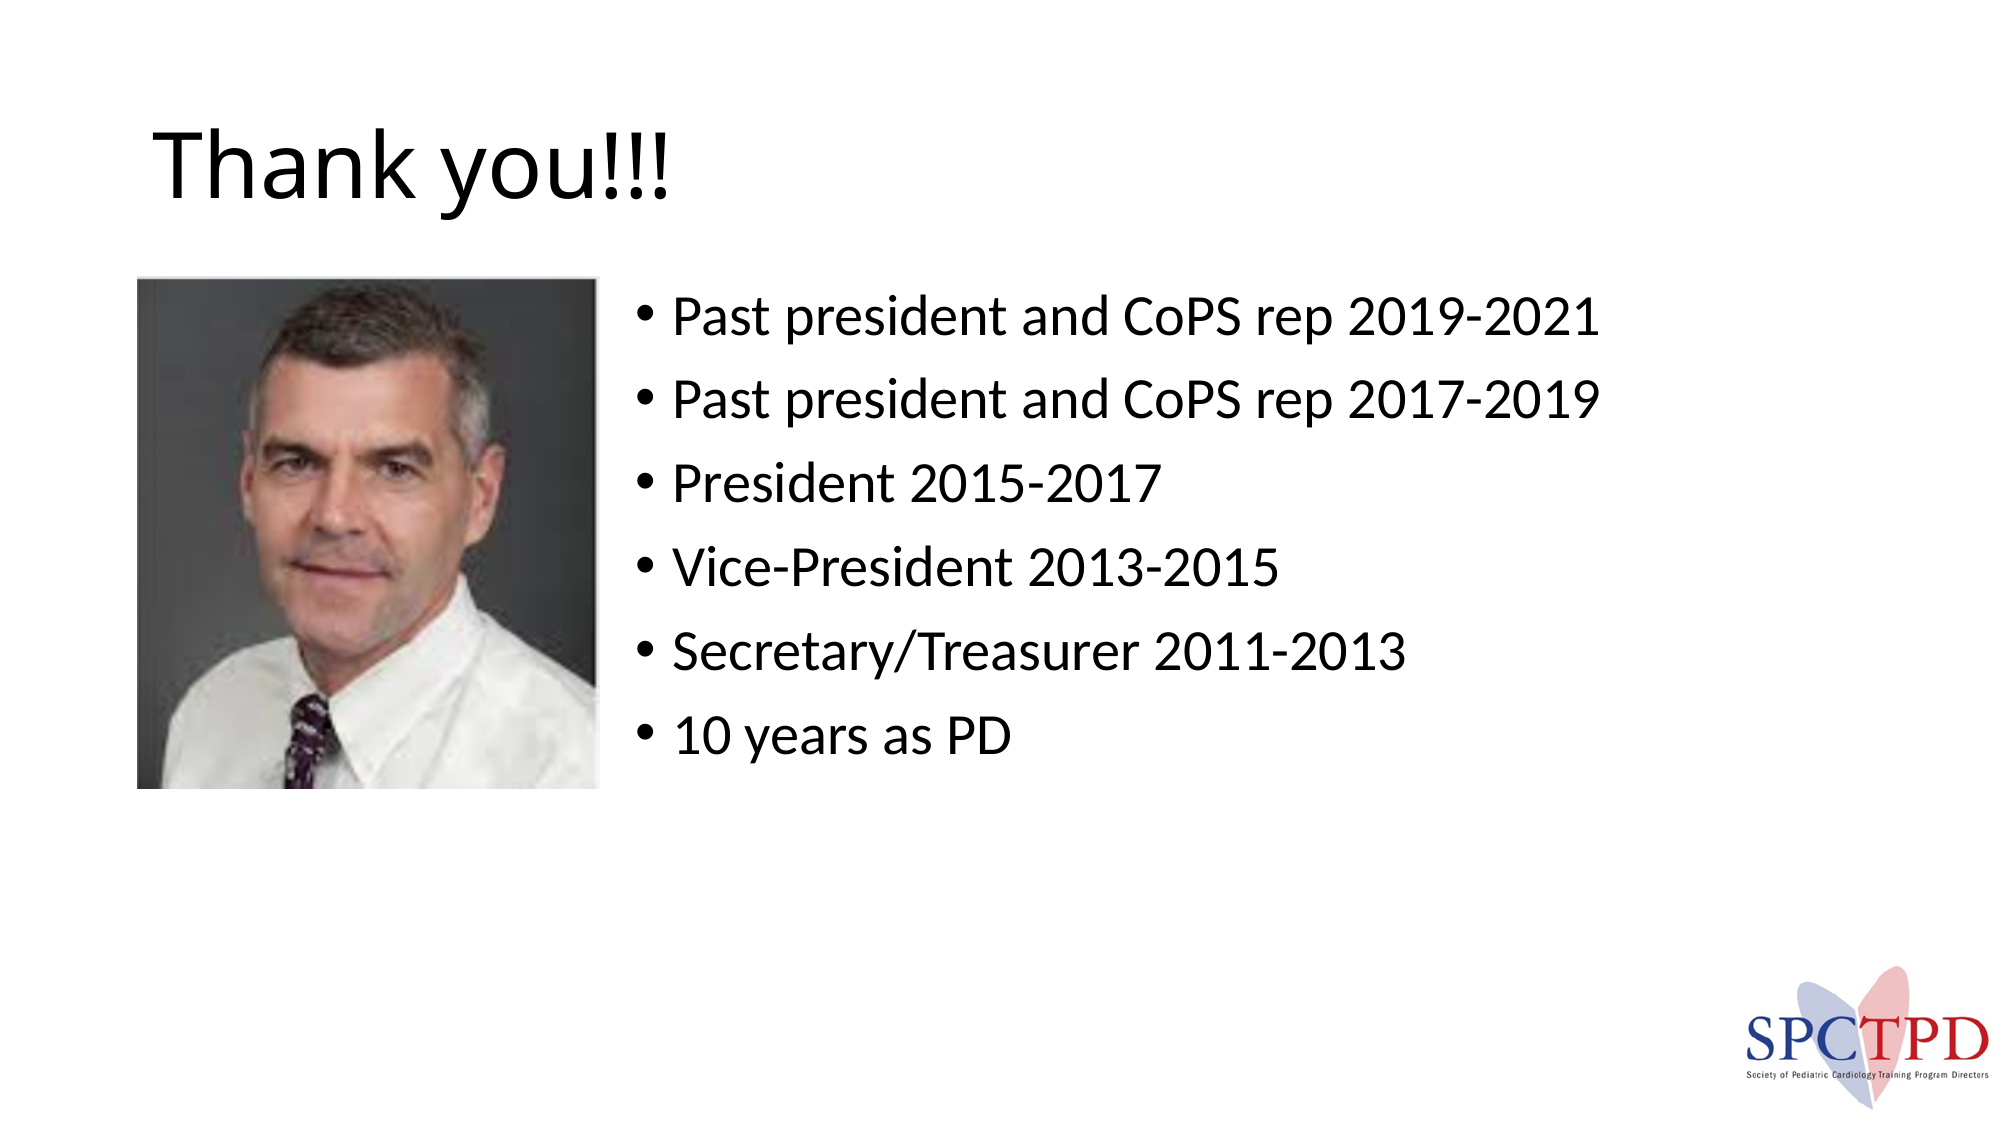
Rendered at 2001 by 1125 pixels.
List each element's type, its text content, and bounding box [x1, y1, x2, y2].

title Thank you!!! [137, 59, 1863, 278]
picture [137, 276, 600, 789]
list Past president and CoPS rep 2019-2021 Past president and CoPS rep 2017-2019 President 2015-2017 Vice-President 2013-2015 Secretary/Treasurer 2011-2013 10 years as PD [620, 277, 1863, 1014]
picture [1735, 949, 2000, 1125]
